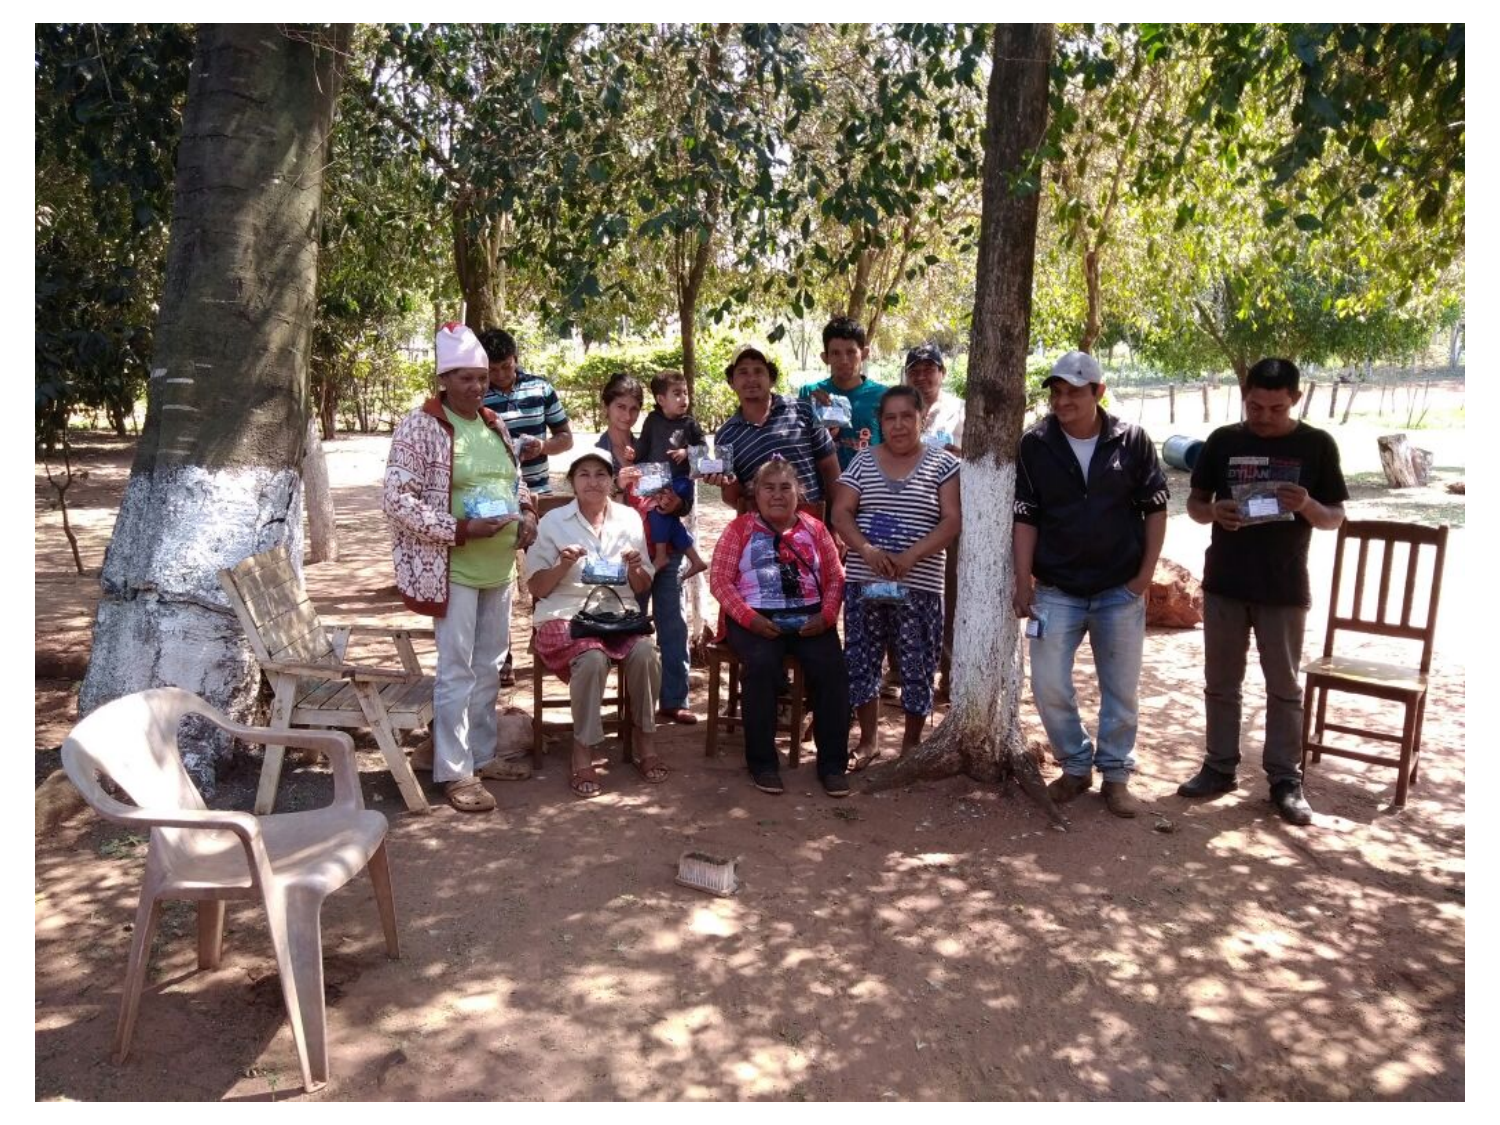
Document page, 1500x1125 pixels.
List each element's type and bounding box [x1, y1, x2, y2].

list [34, 23, 1466, 1102]
